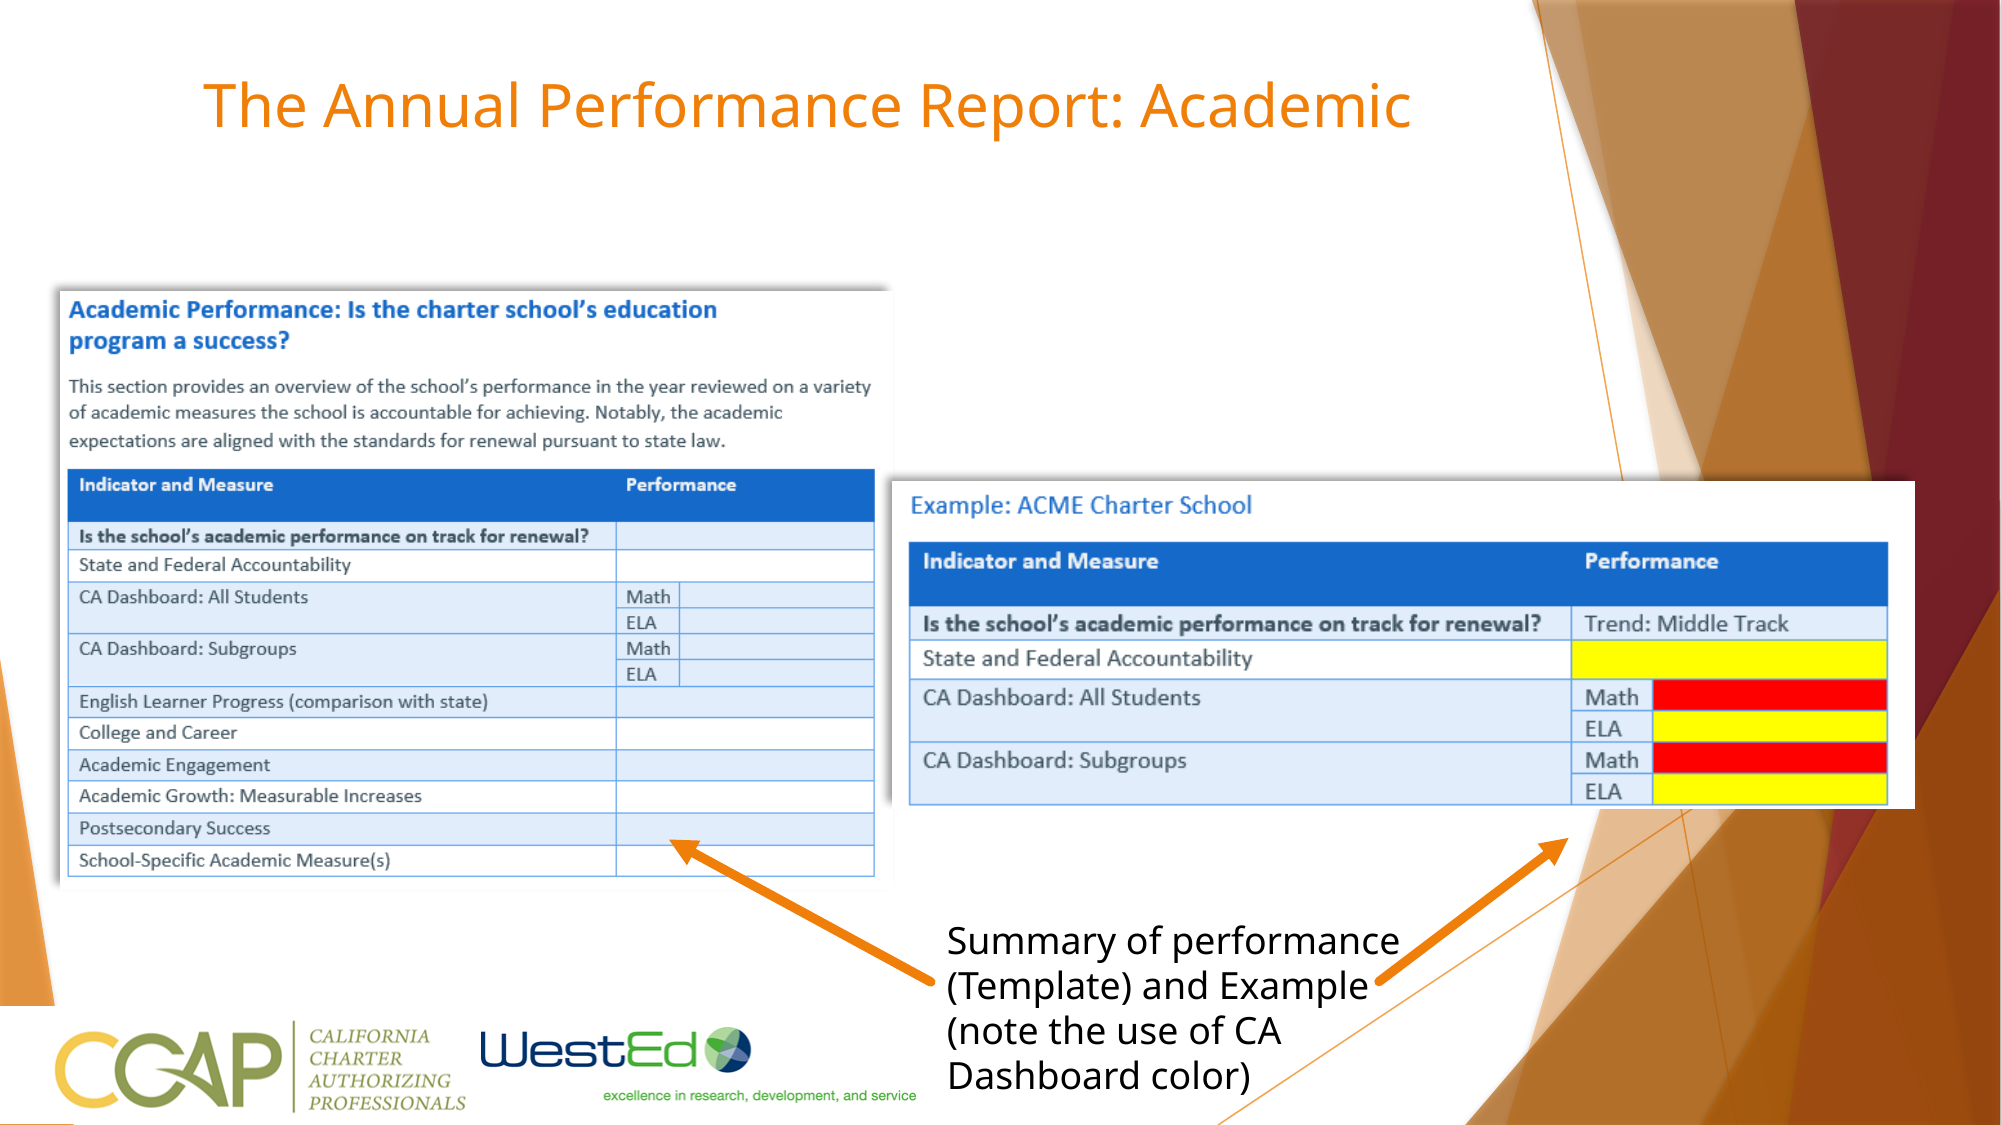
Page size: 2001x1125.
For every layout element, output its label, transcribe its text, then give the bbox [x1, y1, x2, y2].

text_box Summary of performance (Template) and Example (note the use of CA Dashboard color) [932, 909, 1437, 1105]
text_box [668, 838, 932, 983]
title The Annual Performance Report: Academic [111, 59, 1522, 191]
picture [0, 1006, 916, 1125]
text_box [1378, 837, 1570, 983]
picture [60, 291, 1915, 890]
